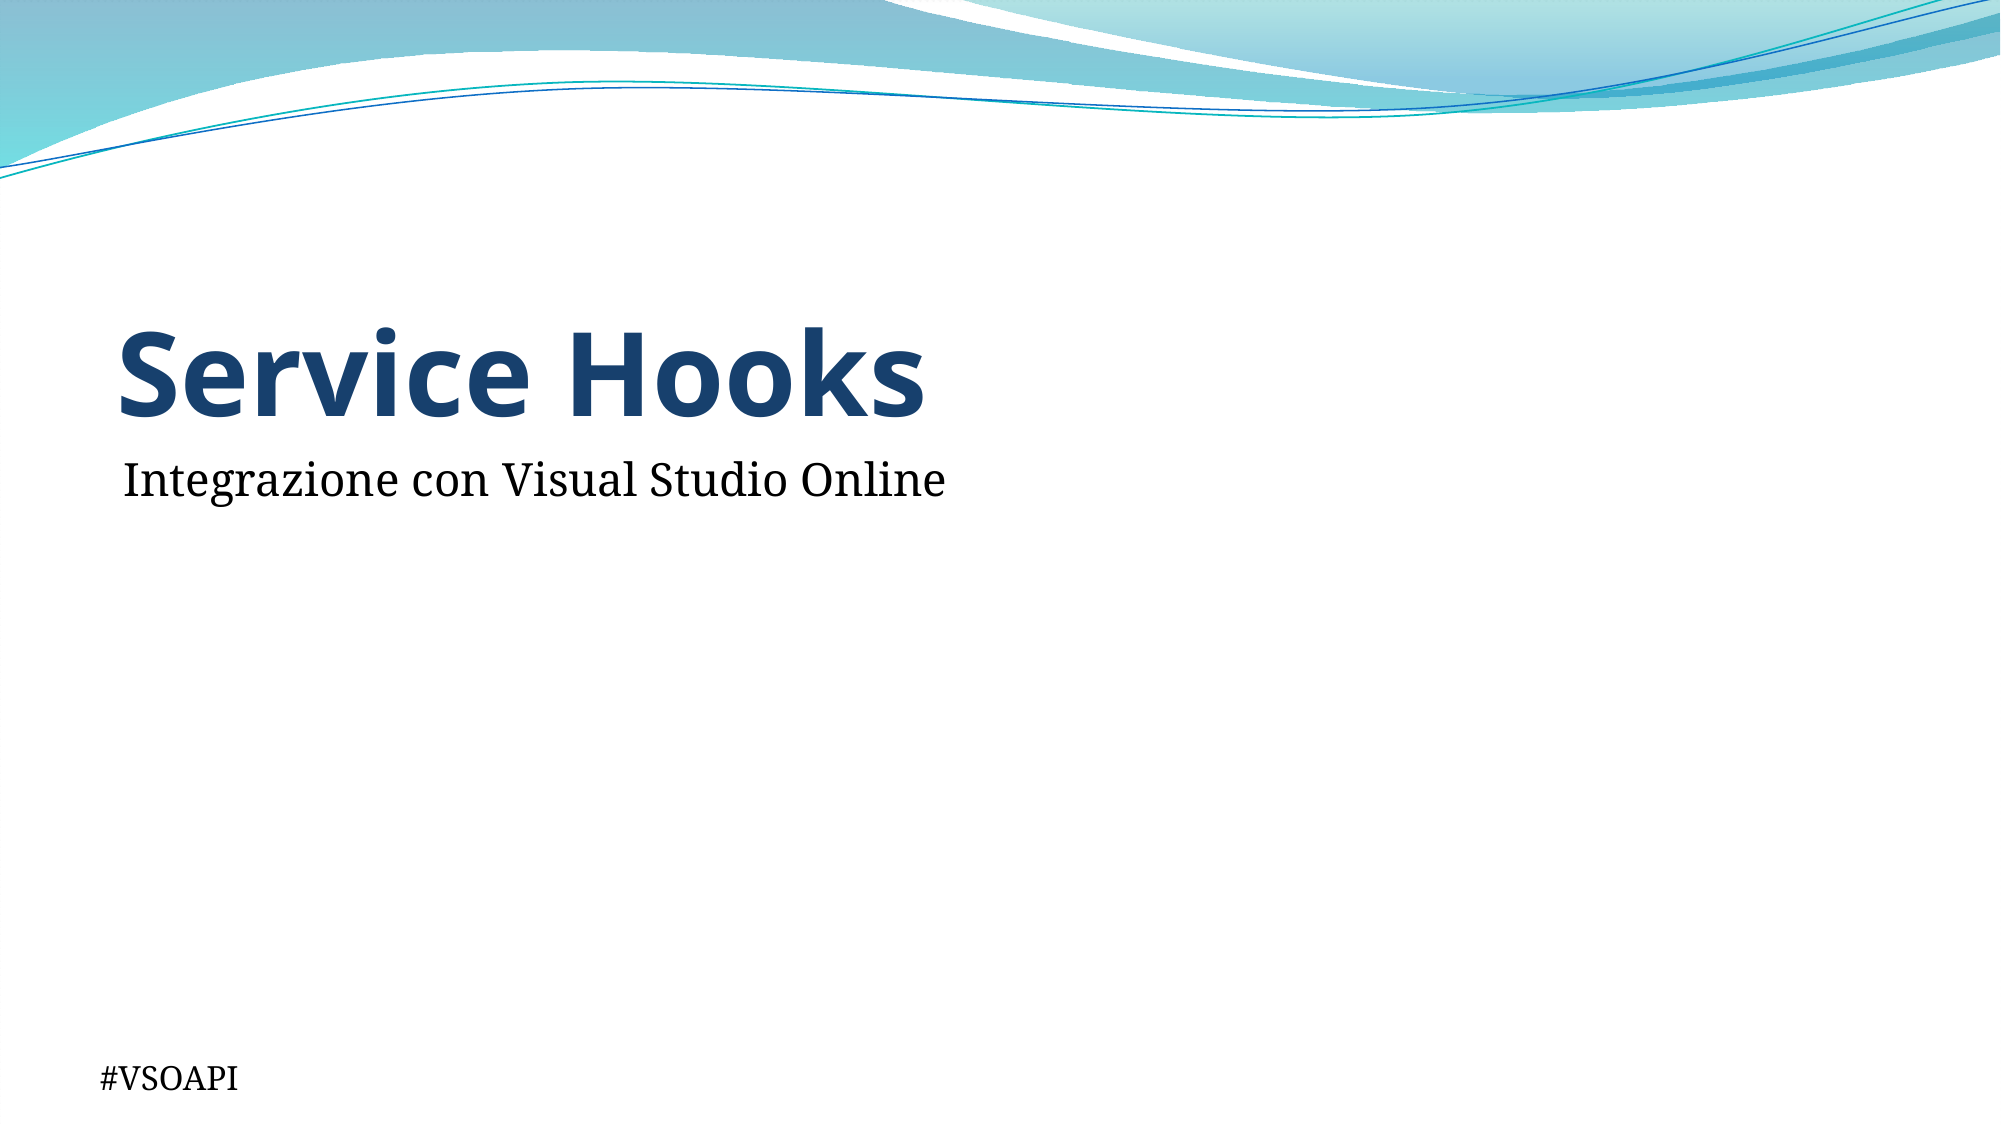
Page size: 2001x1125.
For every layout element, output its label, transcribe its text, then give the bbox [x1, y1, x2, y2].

title Service Hooks [115, 216, 1816, 440]
footer #VSOAPI [99, 1042, 1317, 1103]
list Integrazione con Visual Studio Online [115, 443, 1816, 692]
